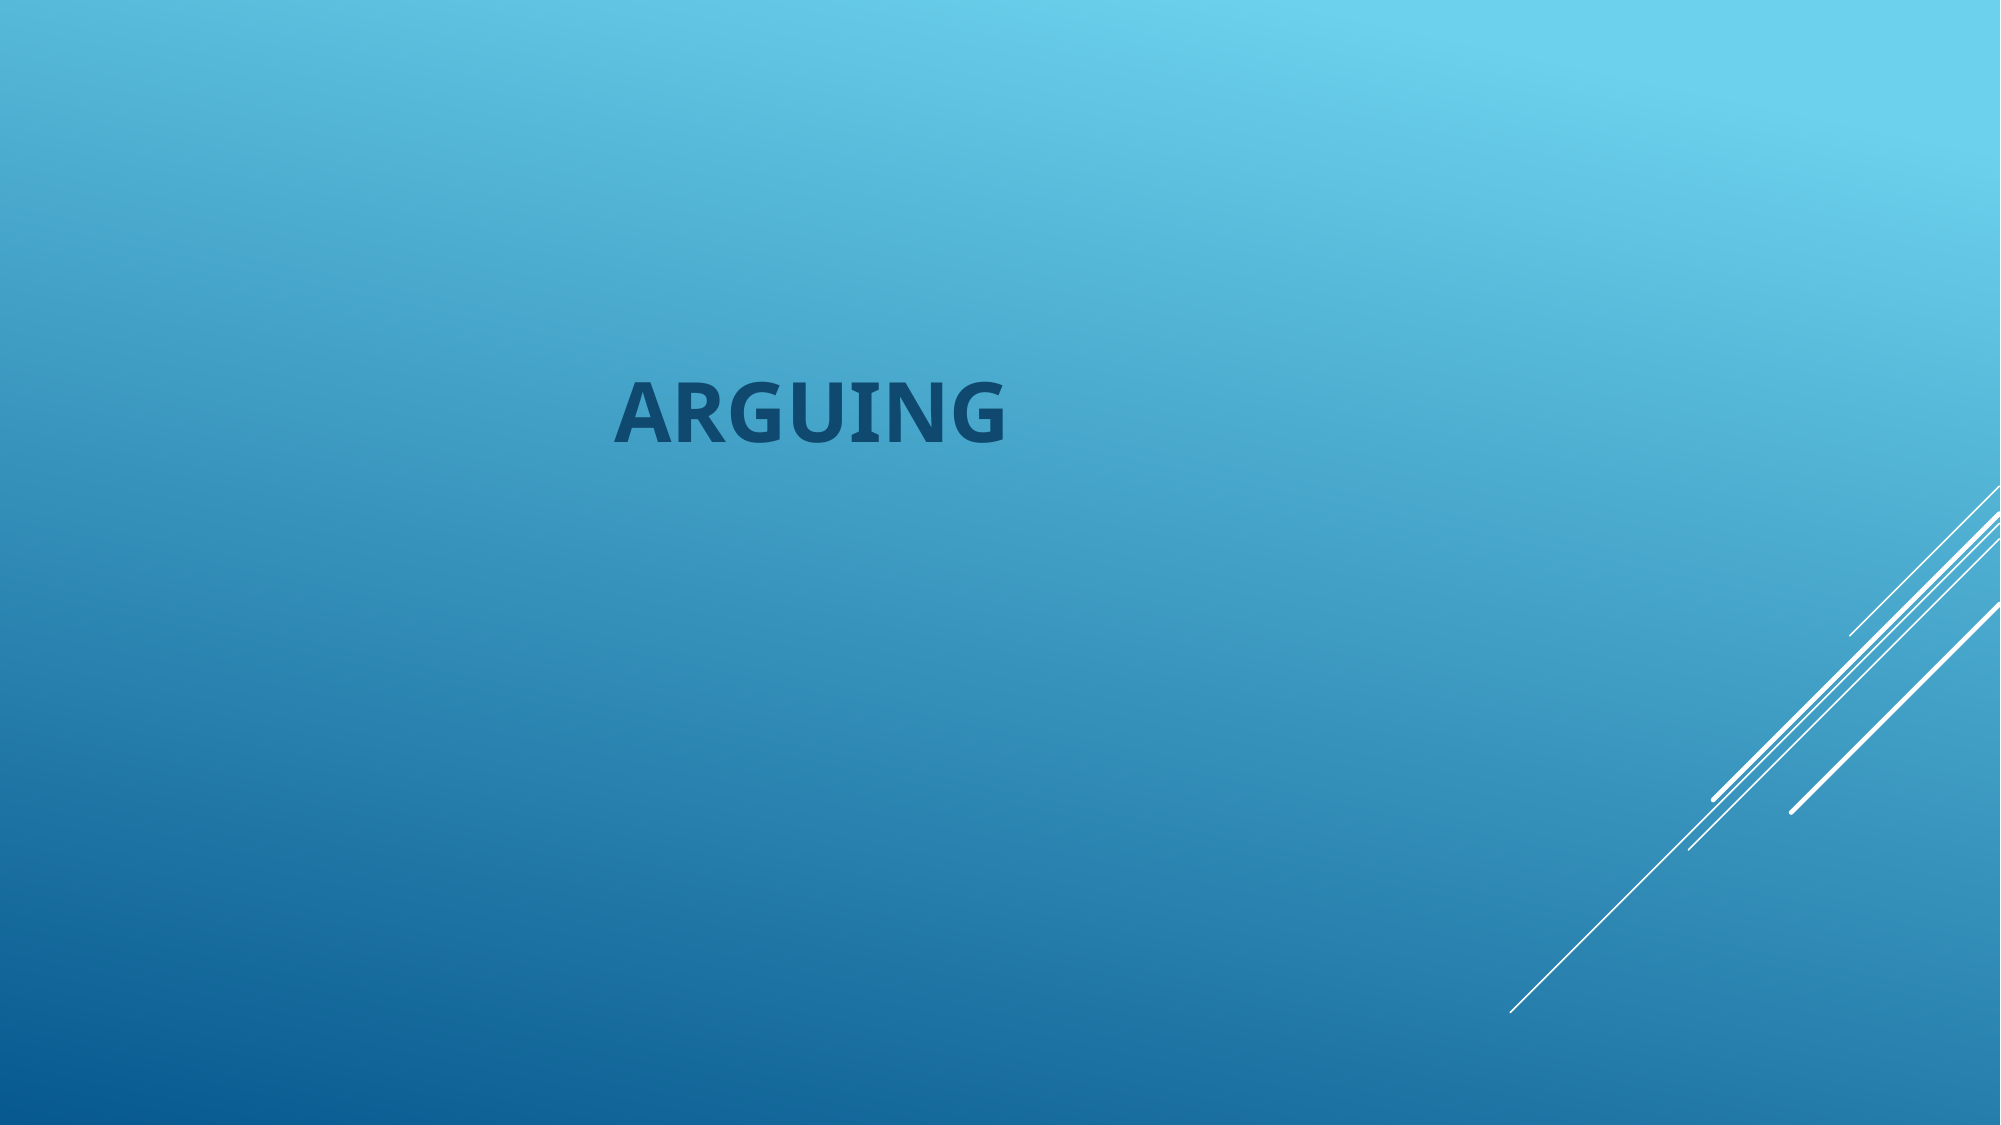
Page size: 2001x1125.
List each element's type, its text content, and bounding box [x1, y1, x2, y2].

list ARGUING [112, 112, 1513, 706]
